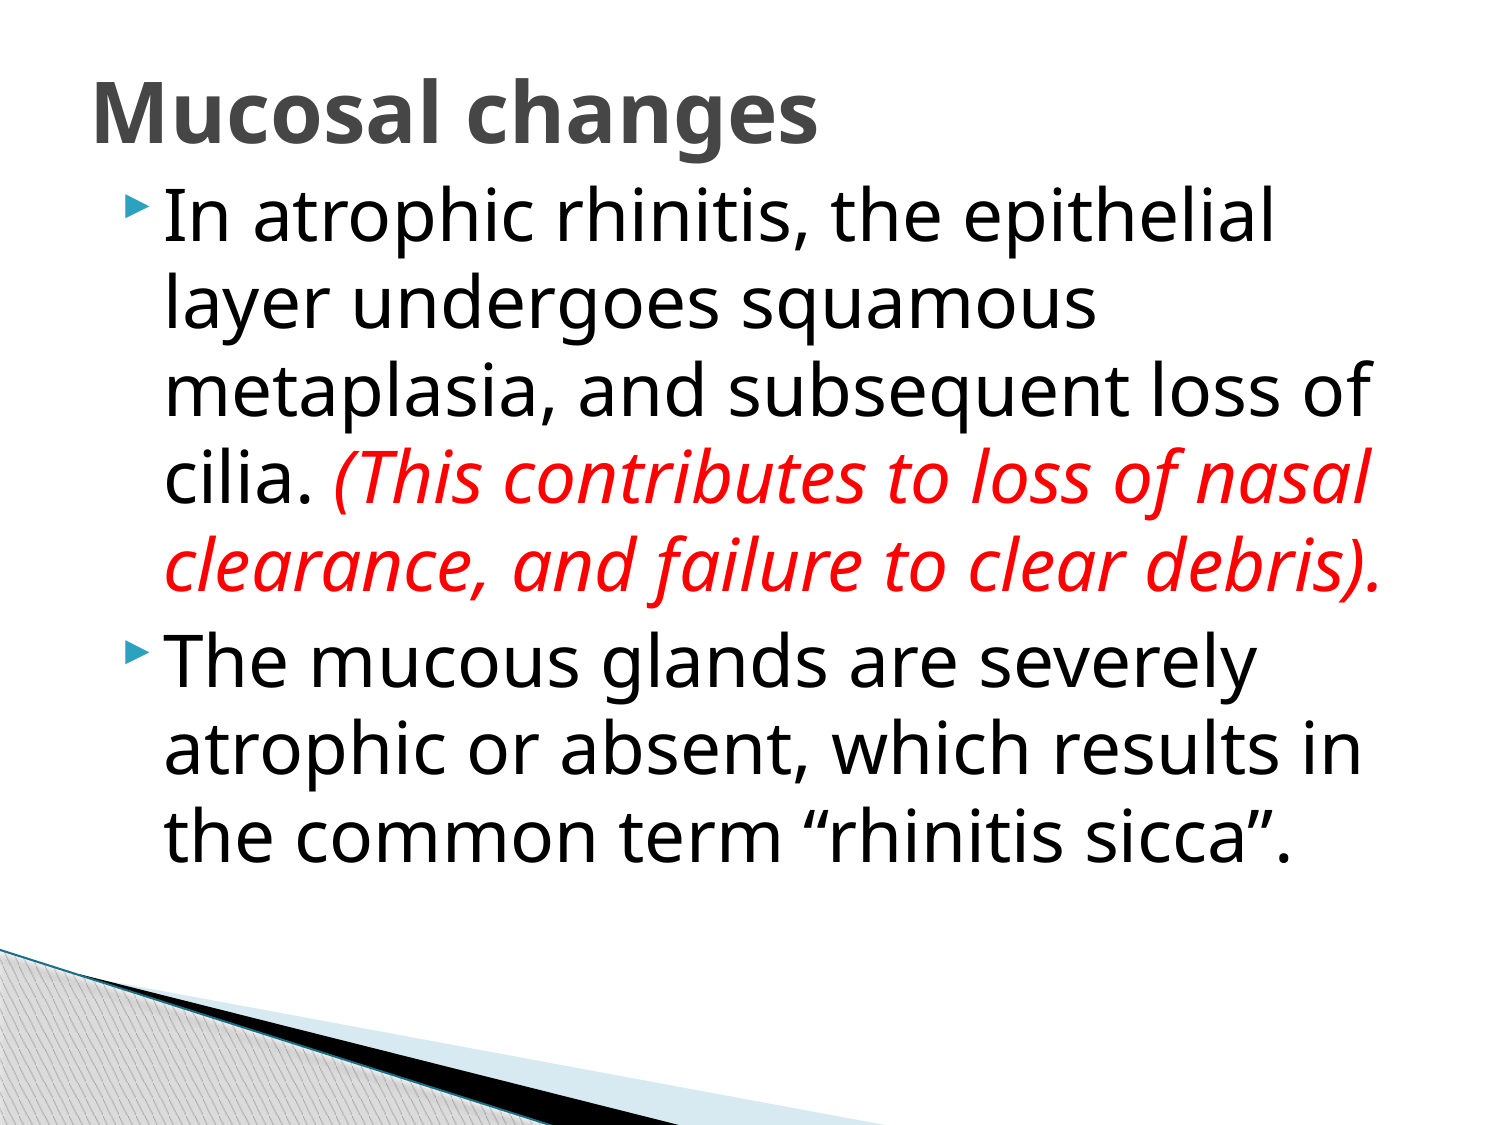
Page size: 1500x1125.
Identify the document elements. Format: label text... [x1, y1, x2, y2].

title Mucosal changes [75, 45, 1425, 173]
list In atrophic rhinitis, the epithelial layer undergoes squamous metaplasia, and subsequent loss of cilia. (This contributes to loss of nasal clearance, and failure to clear debris). The mucous glands are severely atrophic or absent, which results in the common term “rhinitis sicca”. [88, 160, 1439, 1047]
